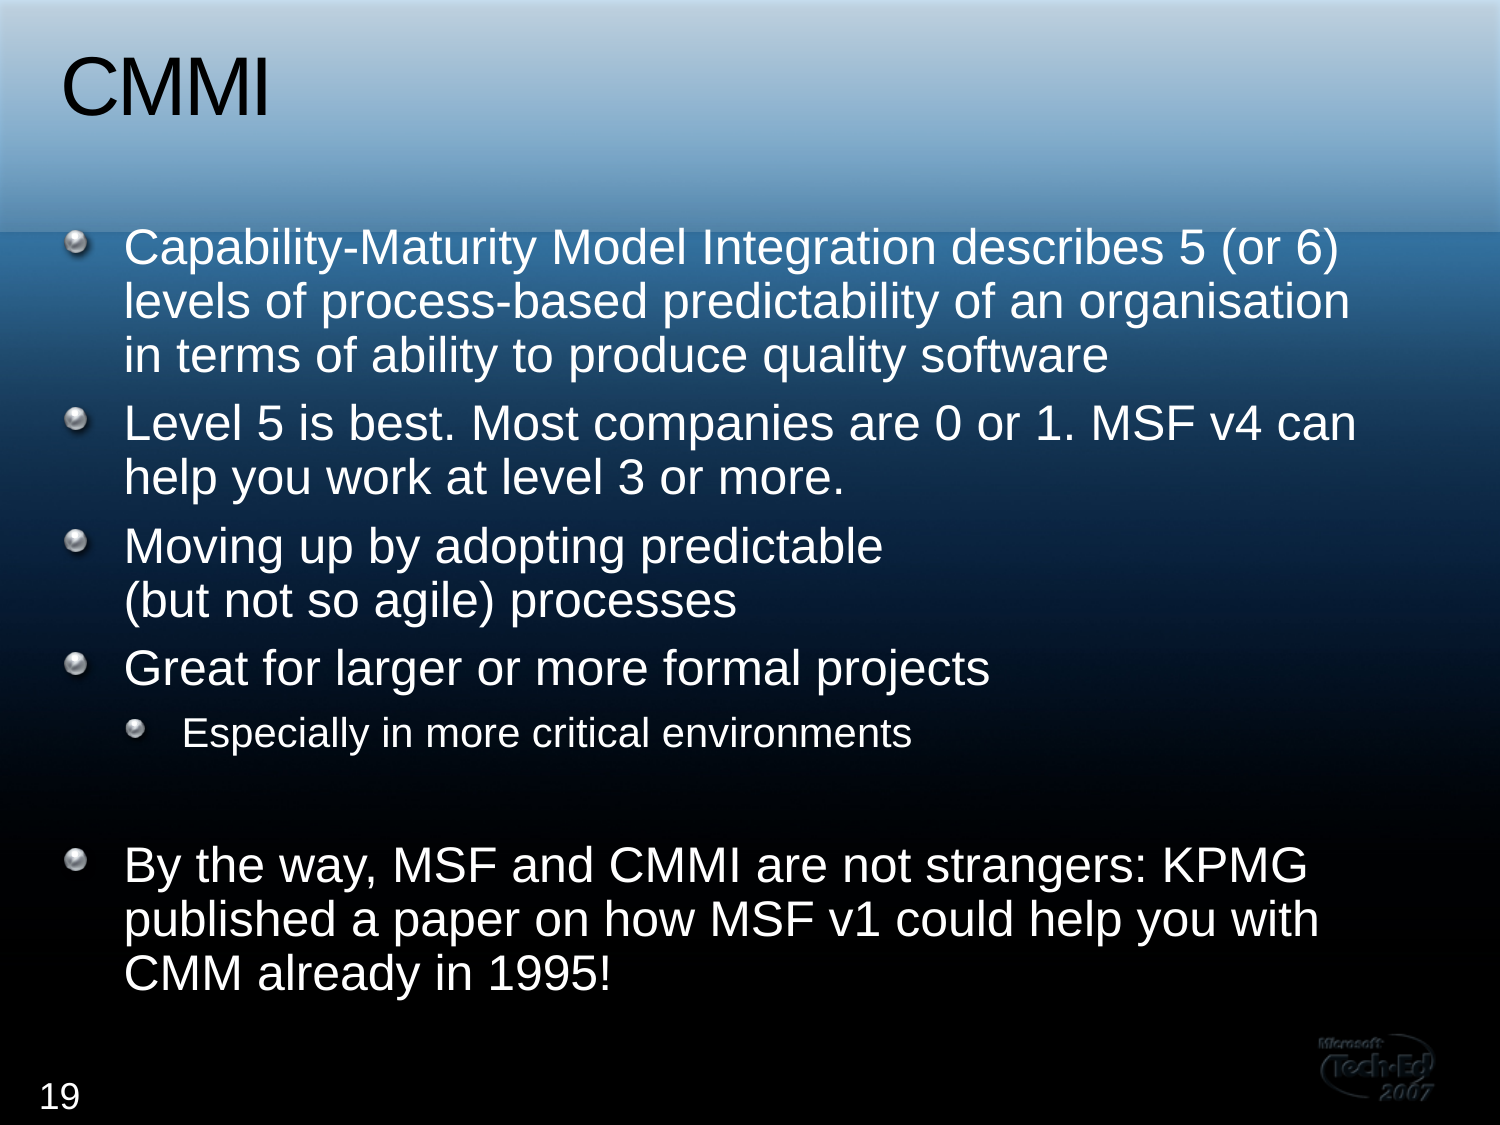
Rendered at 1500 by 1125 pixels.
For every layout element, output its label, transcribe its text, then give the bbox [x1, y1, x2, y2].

picture [122, 716, 152, 746]
list Capability-Maturity Model Integration describes 5 (or 6) levels of process-based predictability of an organisation in terms of ability to produce quality software Level 5 is best. Most companies are 0 or 1. MSF v4 can help you work at level 3 or more. Moving up by adopting predictable (but not so agile) processes Great for larger or more formal projects Especially in more critical environments By the way, MSF and CMMI are not strangers: KPMG published a paper on how MSF v1 could help you with CMM already in 1995! [60, 221, 1436, 1010]
picture [0, 227, 1500, 1125]
title CMMI [60, 35, 1436, 137]
